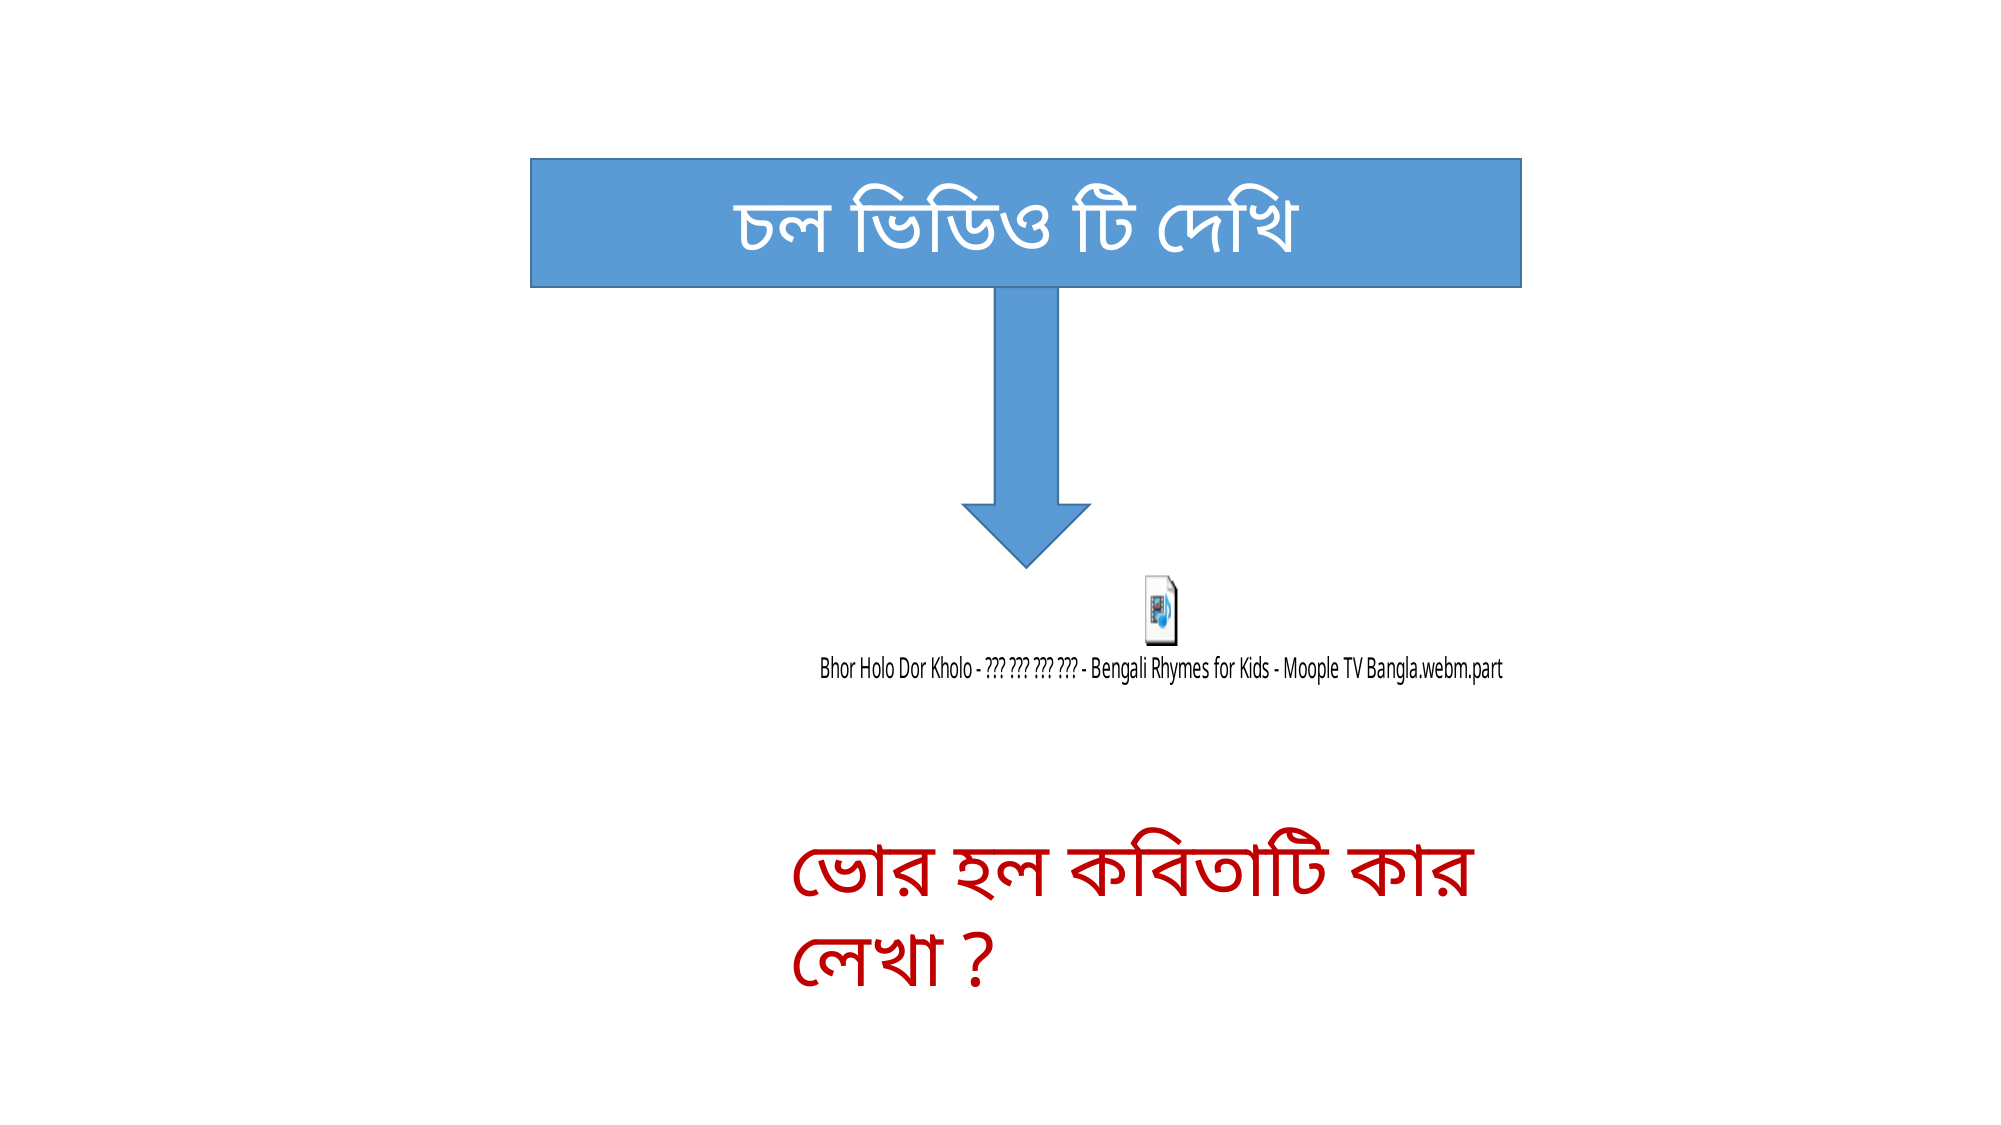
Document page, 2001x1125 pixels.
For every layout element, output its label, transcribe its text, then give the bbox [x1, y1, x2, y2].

text_box চল ভিডিও টি দেখি [530, 158, 1522, 288]
text_box [960, 286, 1093, 567]
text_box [714, 567, 1608, 697]
text_box ভোর হল কবিতাটি কার লেখা ? [775, 814, 1580, 1009]
